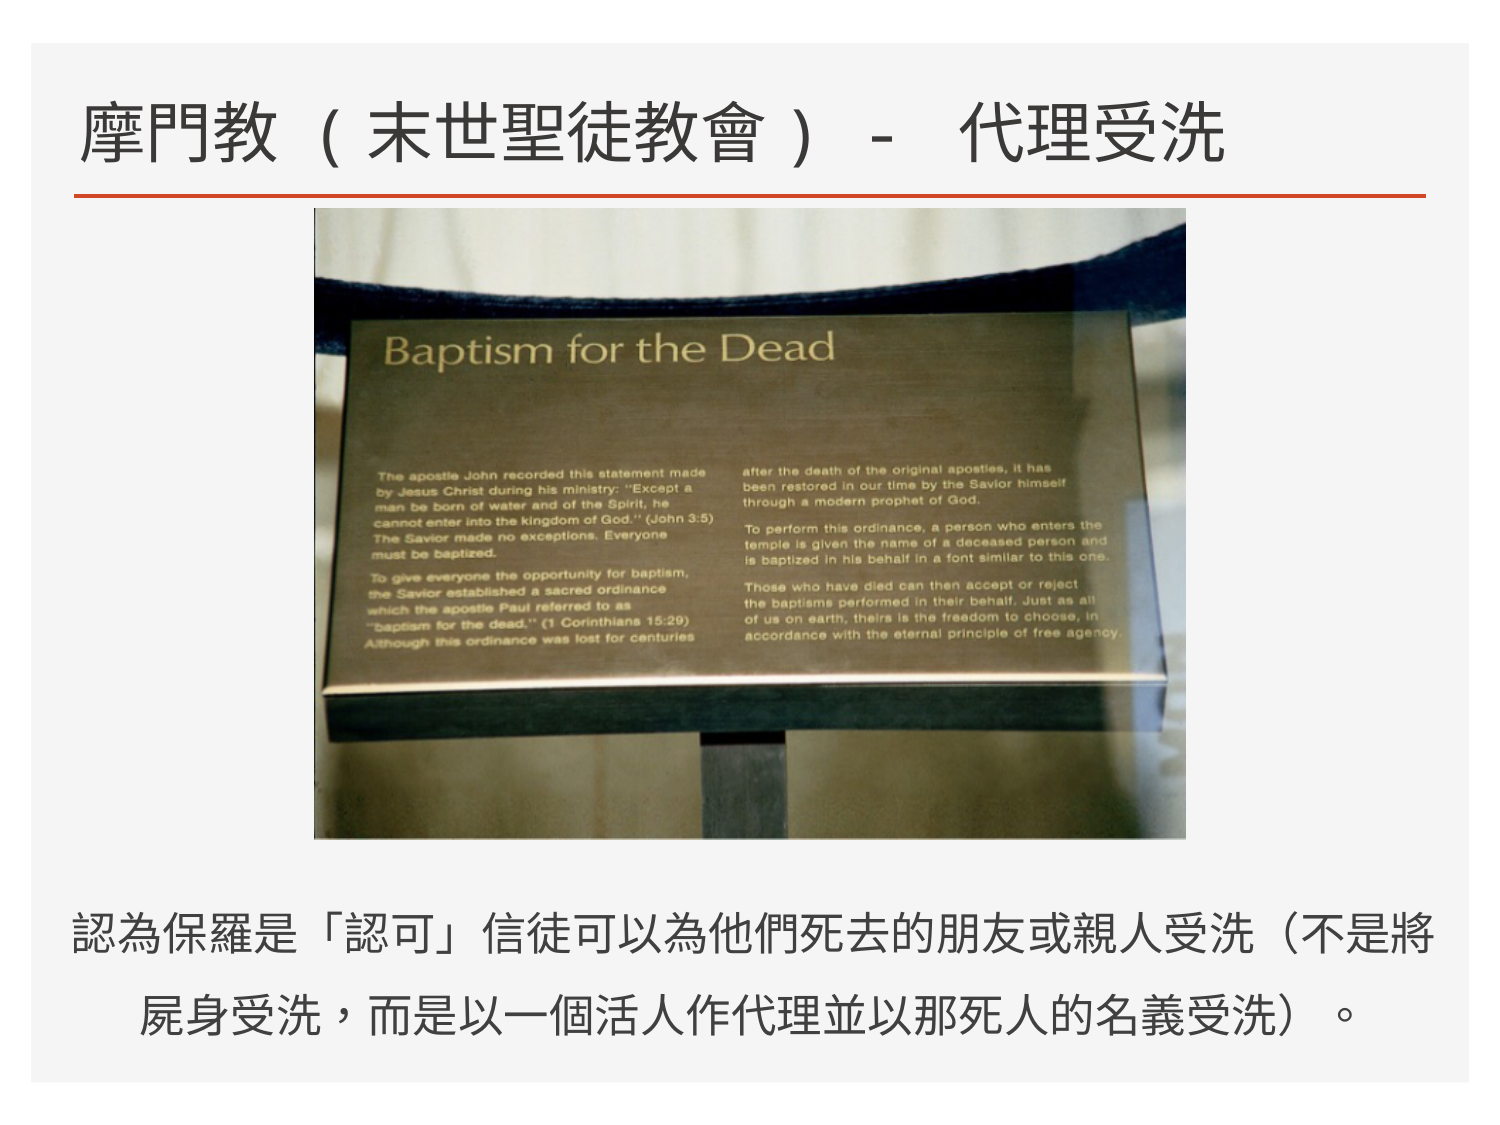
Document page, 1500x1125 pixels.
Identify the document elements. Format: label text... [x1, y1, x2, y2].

title 摩門教 (末世聖徒教會) - 代理受洗 [64, 73, 1347, 179]
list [314, 208, 1186, 840]
list 認為保羅是「認可」信徒可以為他們死去的朋友或親人受洗（不是將屍身受洗，而是以一個活人作代理並以那死人的名義受洗）。 [39, 870, 1469, 1052]
